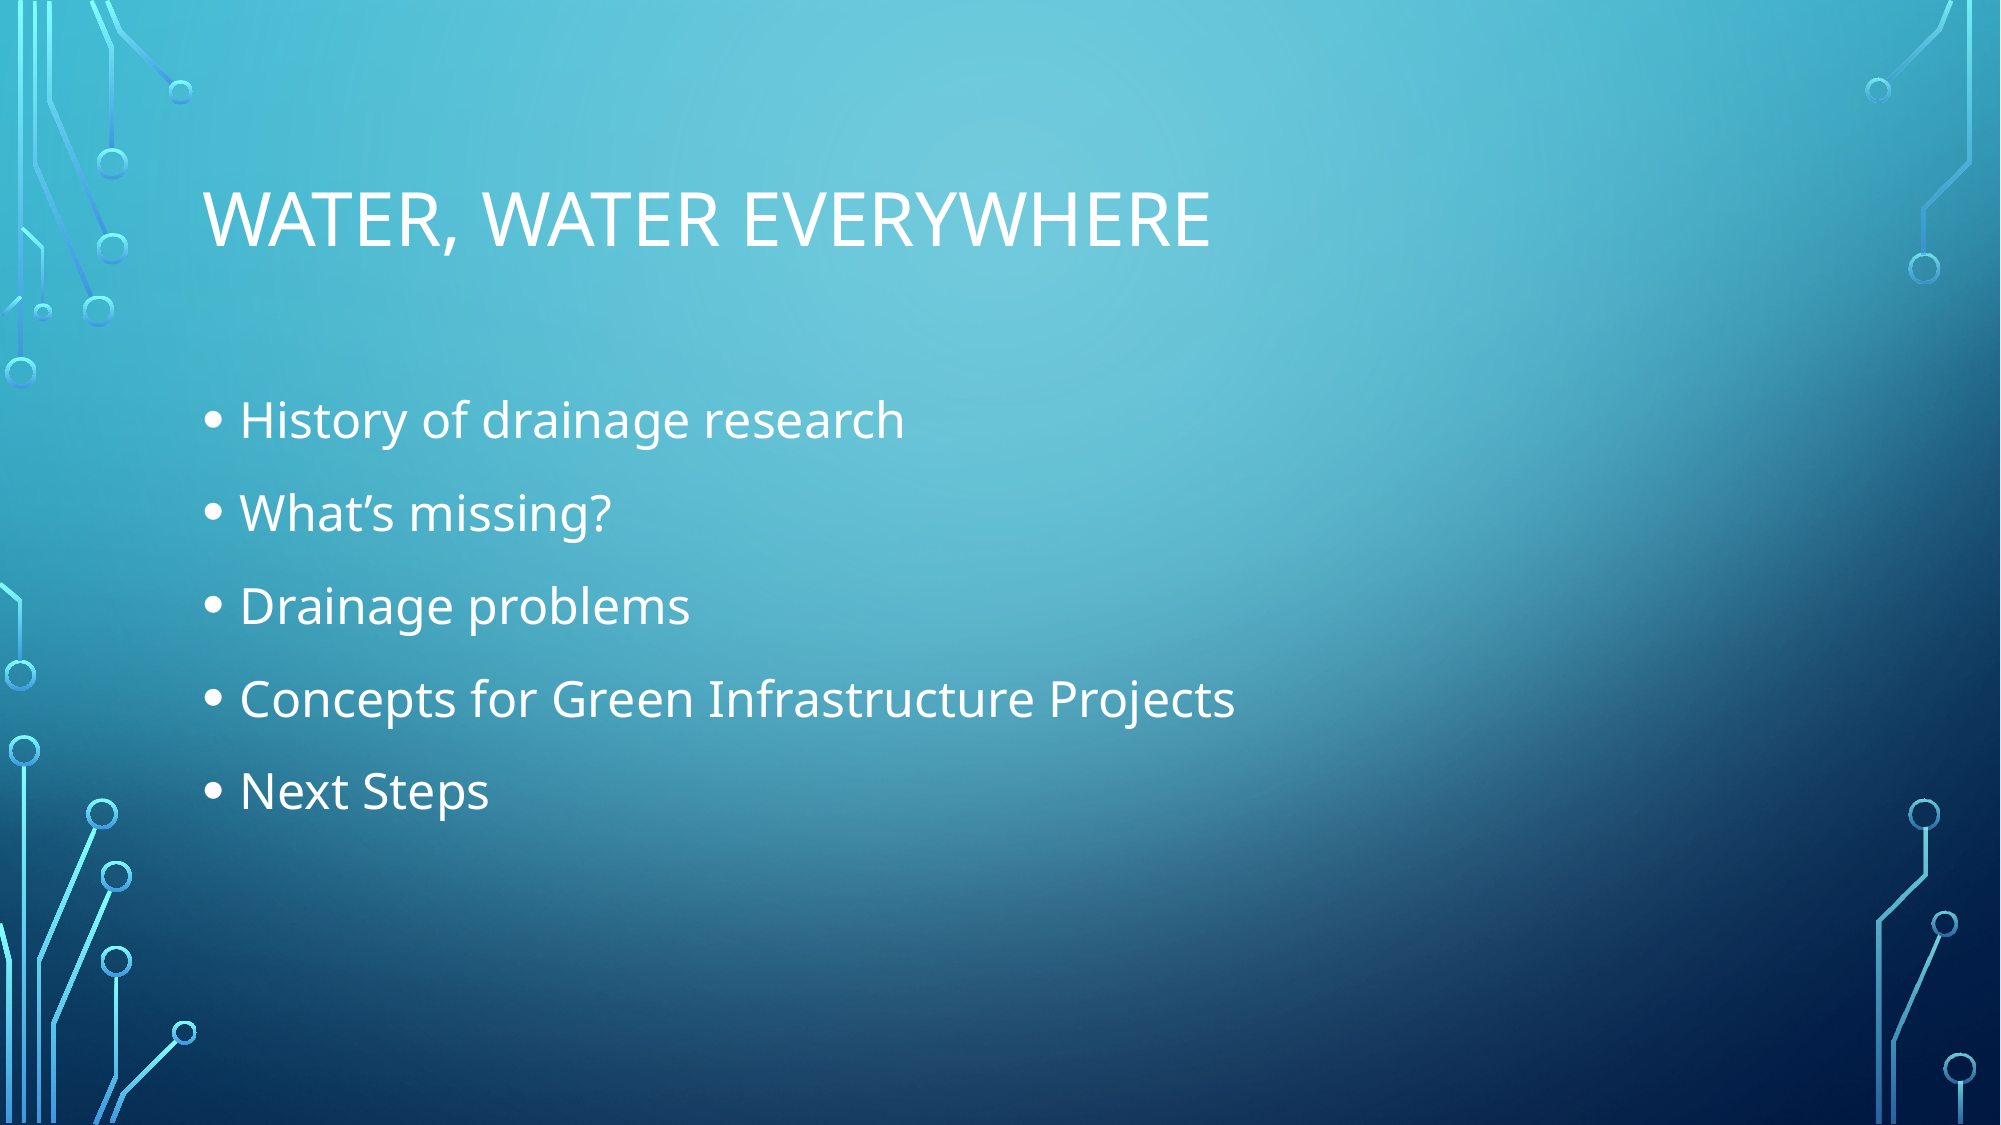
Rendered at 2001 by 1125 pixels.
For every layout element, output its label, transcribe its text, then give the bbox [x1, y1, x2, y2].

list History of drainage research What’s missing? Drainage problems Concepts for Green Infrastructure Projects Next Steps [187, 369, 1813, 950]
title Water, Water Everywhere [187, 101, 1813, 344]
